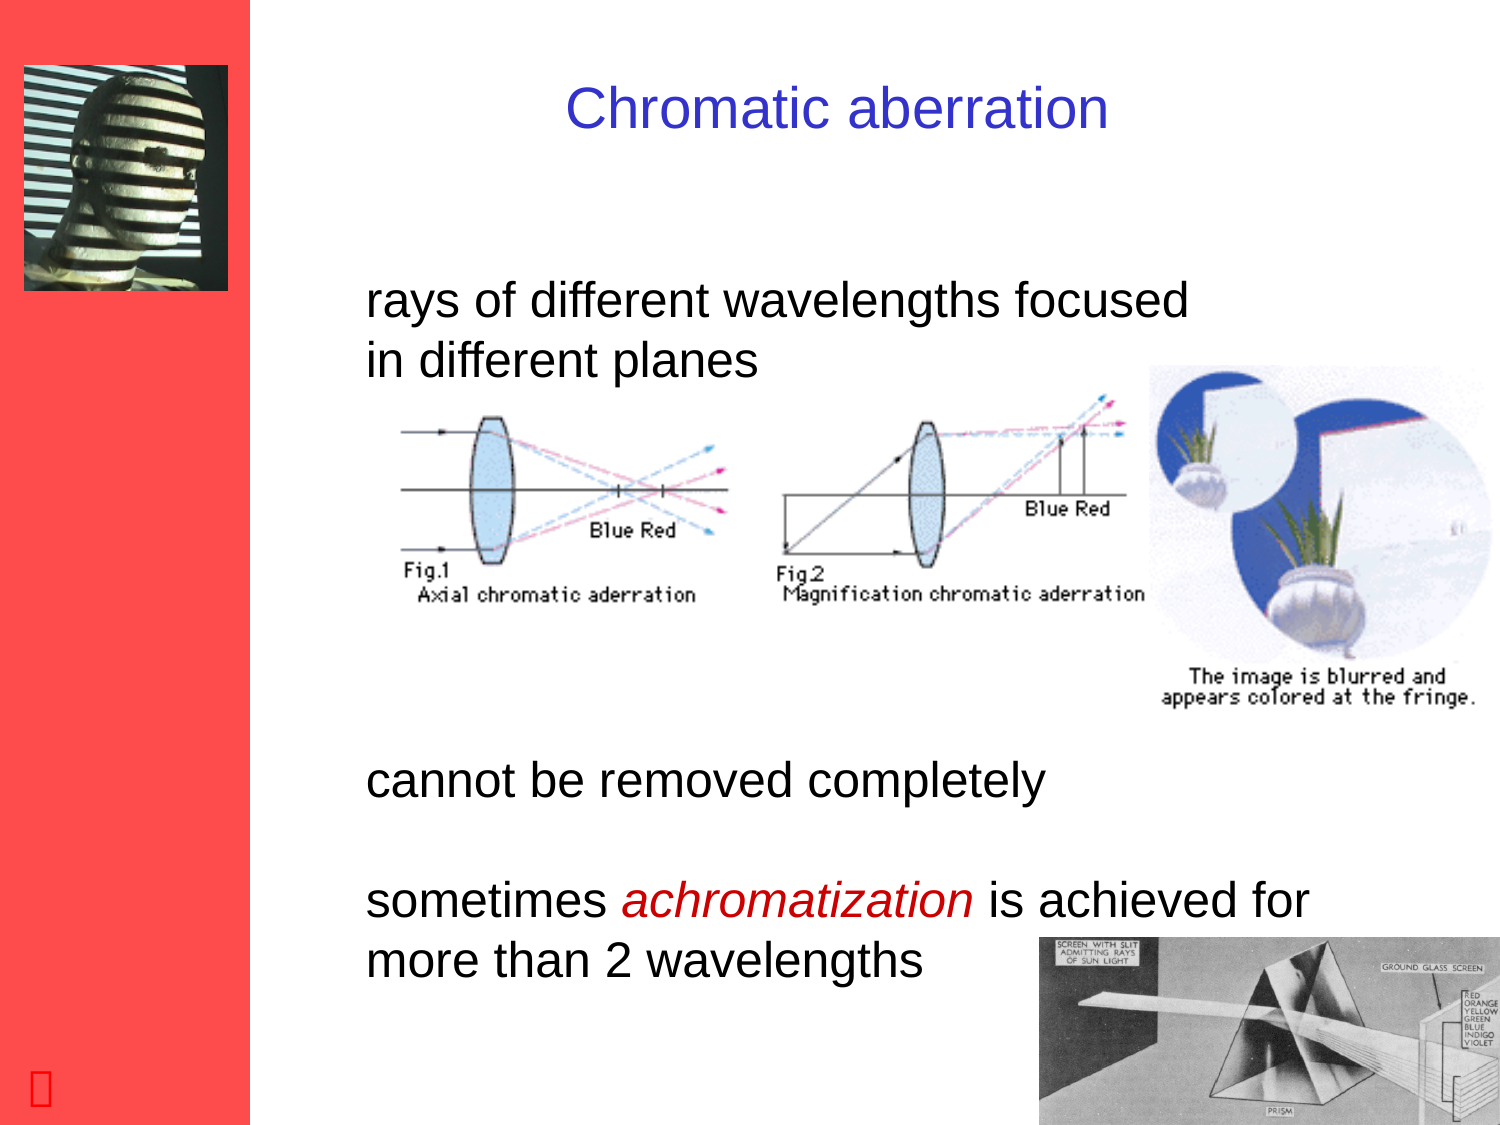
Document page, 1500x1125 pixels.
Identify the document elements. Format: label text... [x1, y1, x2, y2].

picture [396, 414, 733, 607]
picture [24, 65, 228, 291]
picture [775, 365, 1500, 715]
text_box Chromatic aberration [550, 62, 1126, 148]
text_box  [11, 1050, 72, 1125]
text_box rays of different wavelengths focused in different planes cannot be removed completely sometimes achromatization is achieved for more than 2 wavelengths [351, 260, 1327, 995]
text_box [1039, 936, 1500, 1125]
